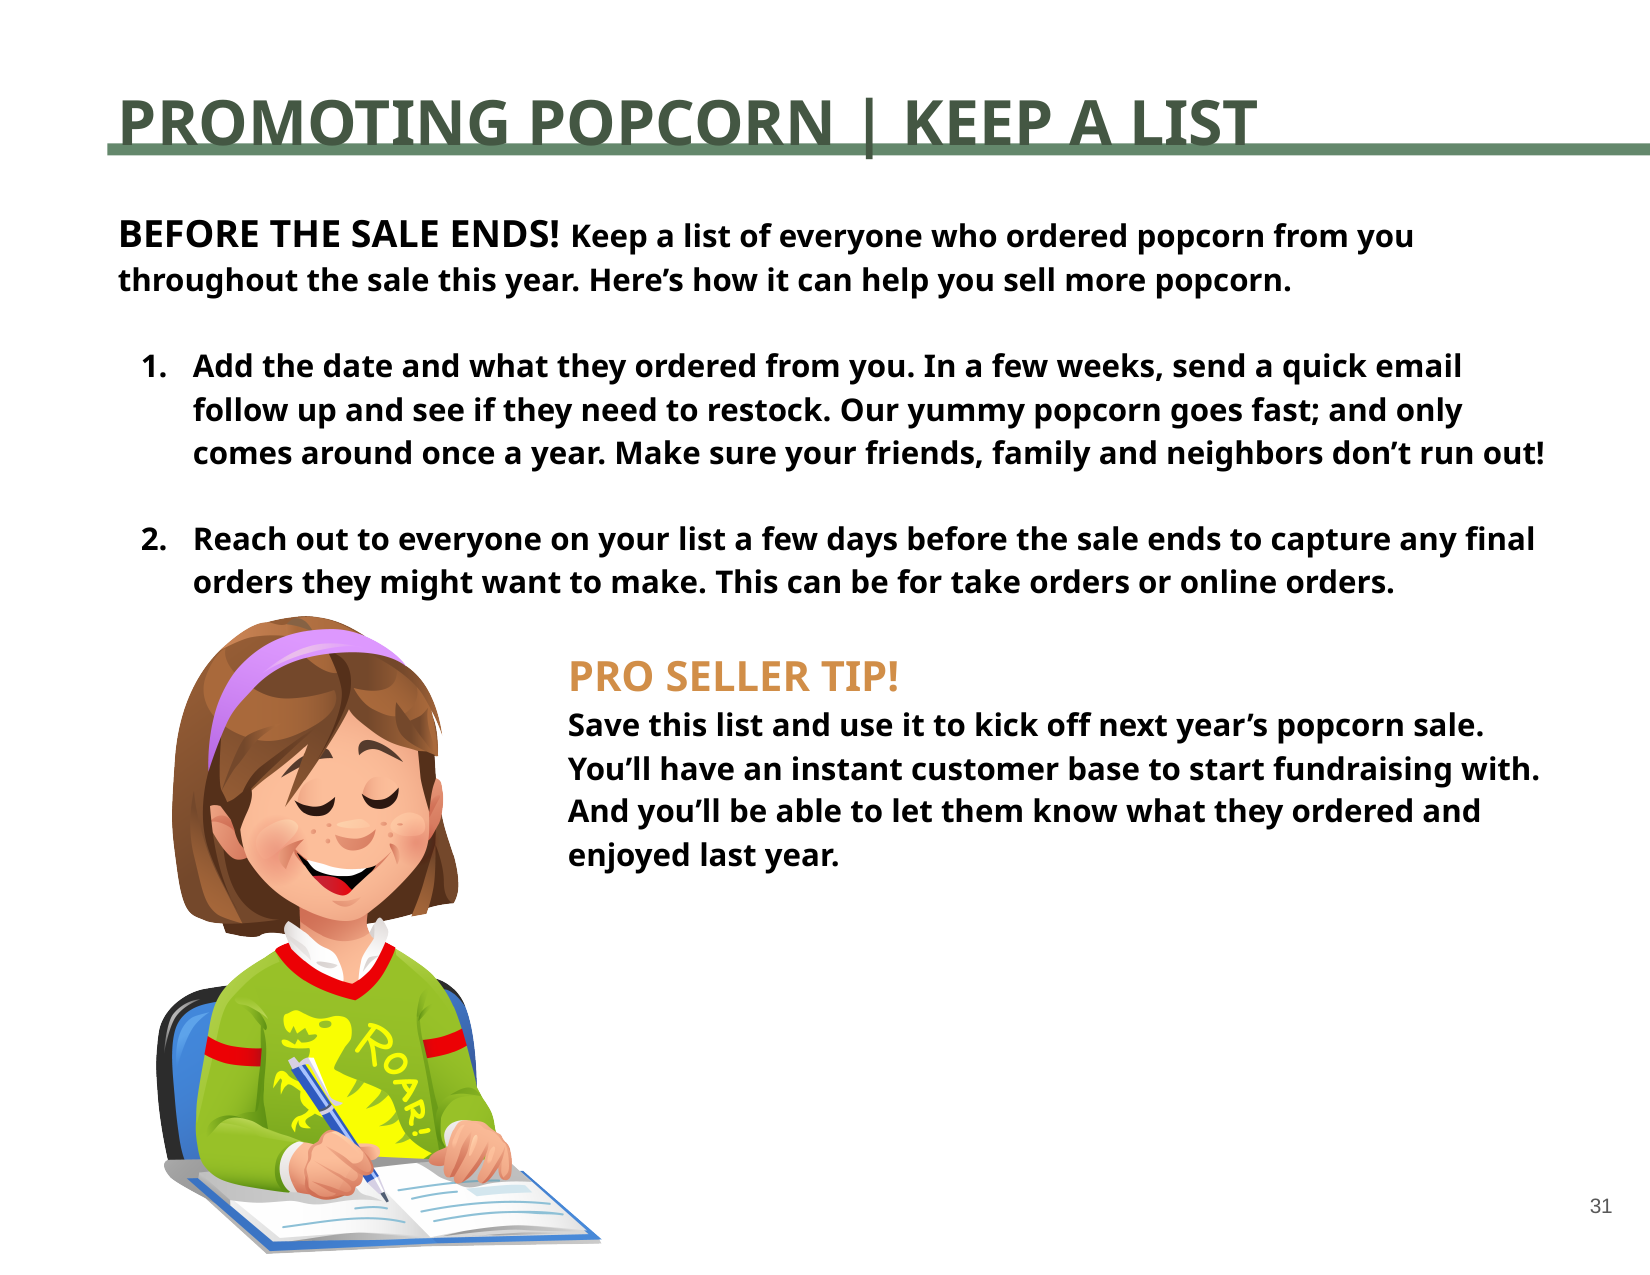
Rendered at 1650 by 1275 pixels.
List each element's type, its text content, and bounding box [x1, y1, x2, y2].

text_box PROMOTING POPCORN | KEEP A LIST [102, 68, 1565, 125]
picture [156, 615, 603, 1254]
slide_number 31 [1528, 1155, 1628, 1254]
text_box [107, 143, 1650, 156]
text_box BEFORE THE SALE ENDS! Keep a list of everyone who ordered popcorn from you throughout the sale this year. Here’s how it can help you sell more popcorn. Add the date and what they ordered from you. In a few weeks, send a quick email follow up and see if they need to restock. Our yummy popcorn goes fast; and only comes around once a year. Make sure your friends, family and neighbors don’t run out! Reach out to everyone on your list a few days before the sale ends to capture any final orders they might want to make. This can be for take orders or online orders. PRO SELLER TIP! Save this list and use it to kick off next year’s popcorn sale. You’ll have an instant customer base to start fundraising with. And you’ll be able to let them know what they ordered and enjoyed last year. [102, 188, 1565, 1181]
